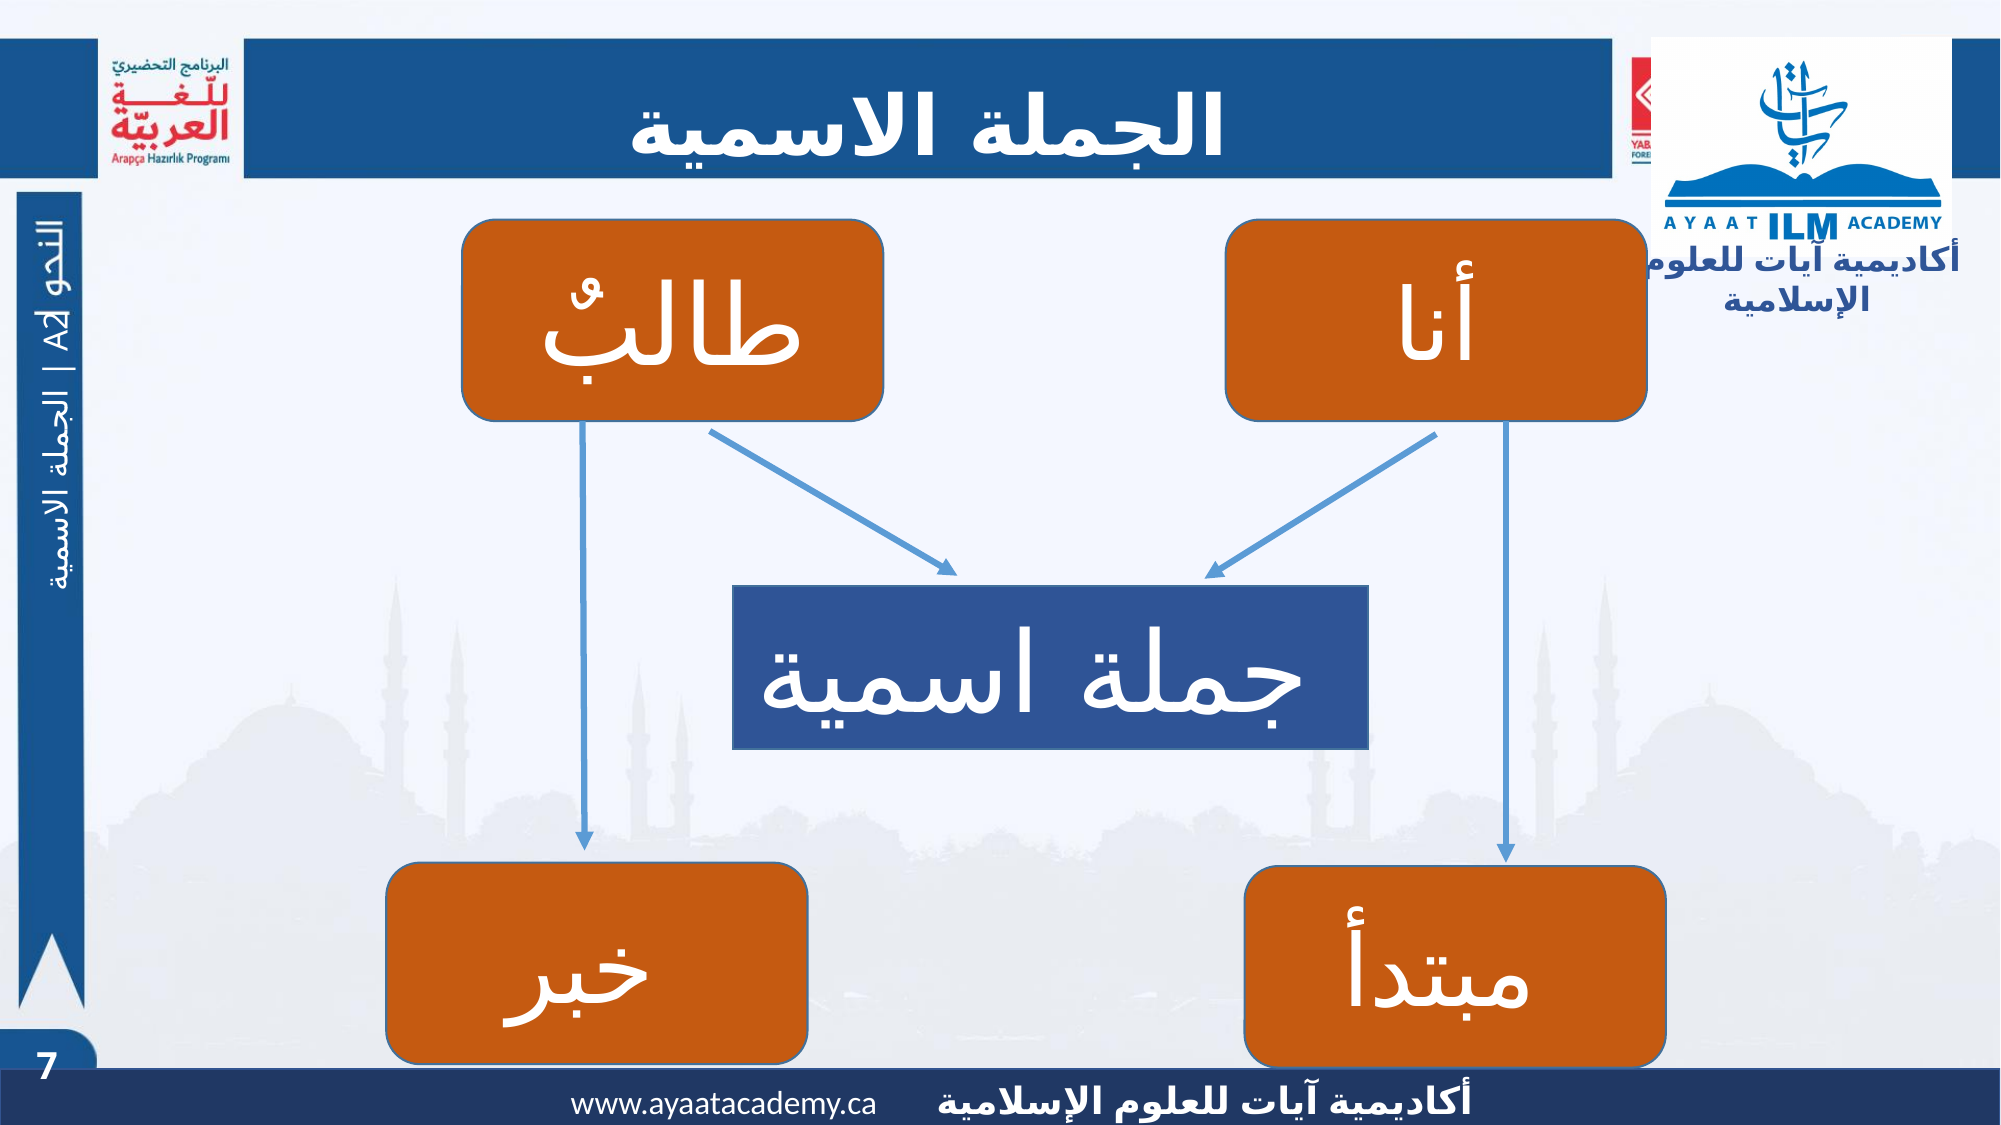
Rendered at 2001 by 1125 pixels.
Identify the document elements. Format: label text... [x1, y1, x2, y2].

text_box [709, 430, 958, 576]
picture [0, 0, 2001, 1068]
text_box 7 [11, 1034, 83, 1101]
text_box مبتدأ [1244, 866, 1666, 1068]
text_box الجملة الاسمية | A2 [26, 296, 82, 607]
text_box طالبٌ [461, 219, 884, 422]
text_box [1204, 434, 1437, 579]
text_box خبر [386, 862, 808, 1065]
text_box الجملة الاسمية [284, 72, 1572, 172]
text_box أنا [1225, 219, 1647, 422]
text_box جملة اسمية [733, 585, 1369, 750]
